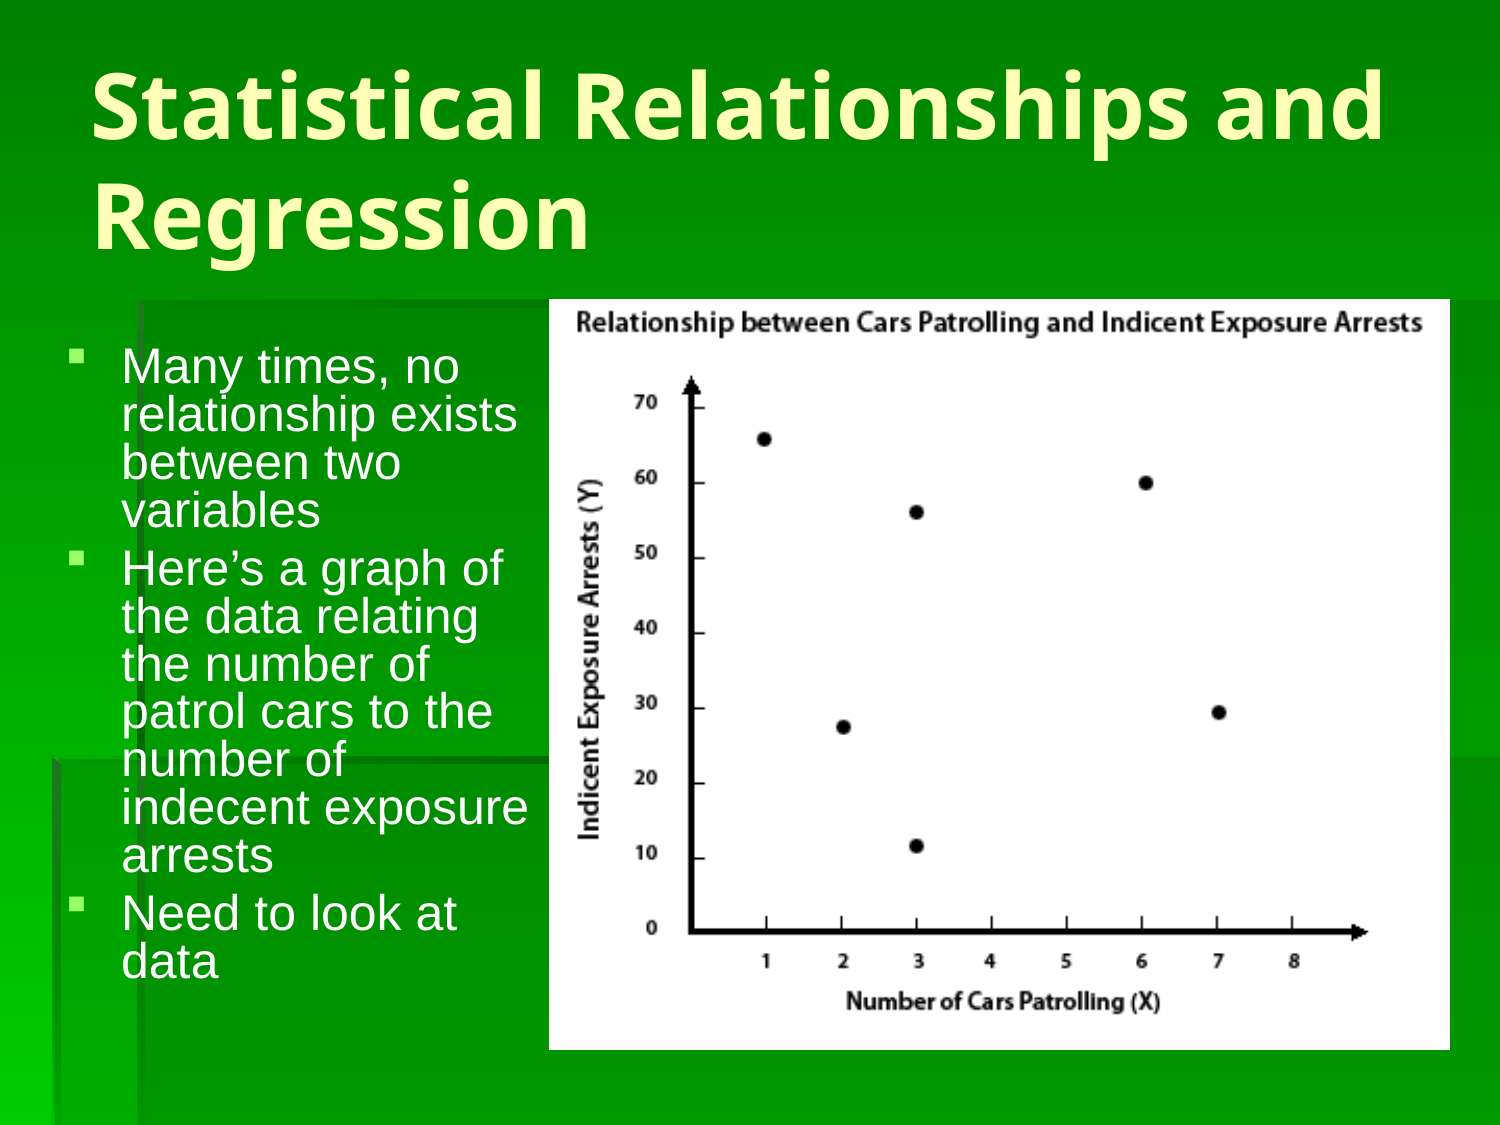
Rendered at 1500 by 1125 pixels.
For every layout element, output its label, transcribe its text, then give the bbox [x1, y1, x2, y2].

list Many times, no relationship exists between two variables Here’s a graph of the data relating the number of patrol cars to the number of indecent exposure arrests Need to look at data [49, 337, 544, 1026]
title Statistical Relationships and Regression [74, 39, 1451, 276]
picture [549, 299, 1451, 1051]
